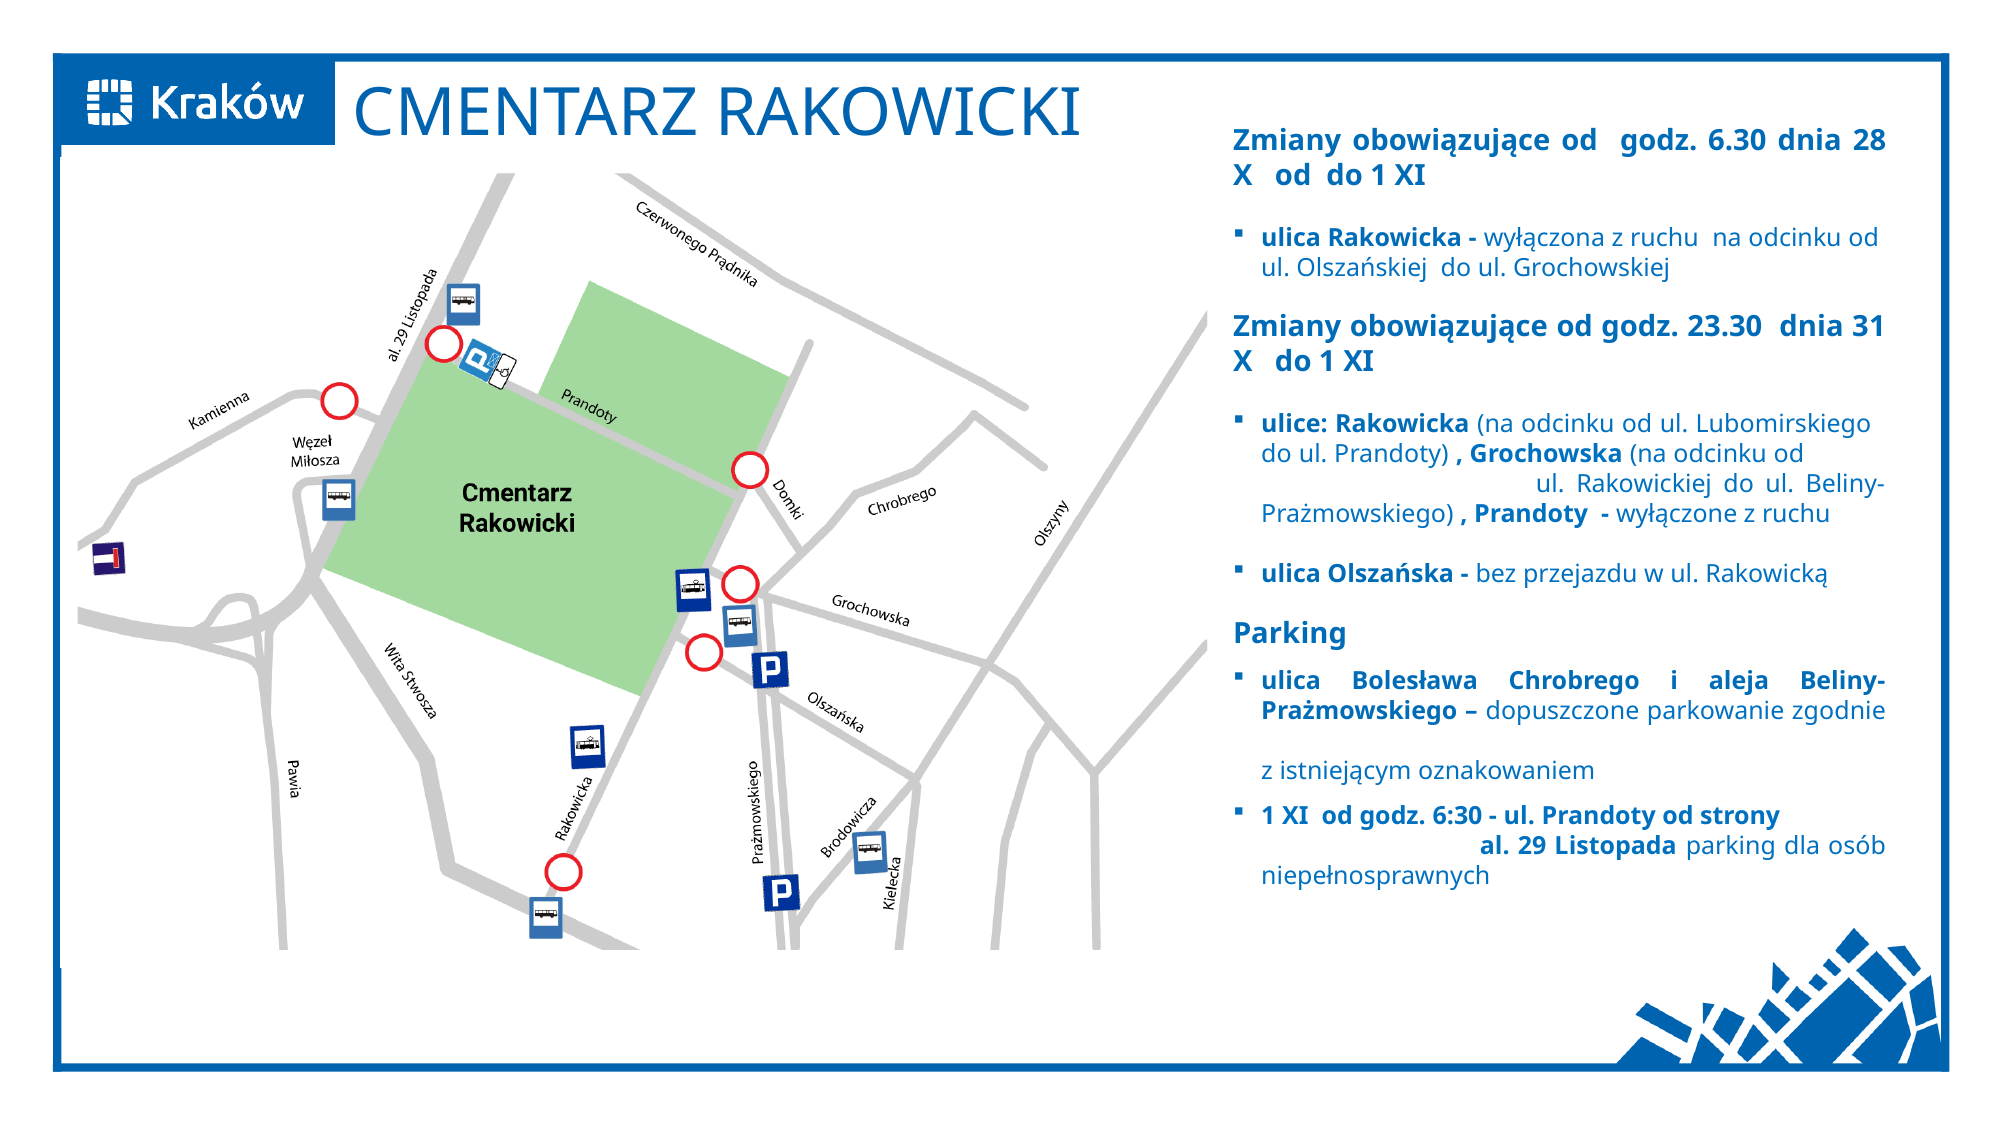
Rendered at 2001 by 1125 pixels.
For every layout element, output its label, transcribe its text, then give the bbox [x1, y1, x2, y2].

picture [1610, 925, 1941, 1063]
picture [59, 156, 1219, 968]
text_box Zmiany obowiązujące od godz. 6.30 dnia 28 X od do 1 XI ulica Rakowicka - wyłączona z ruchu na odcinku od ul. Olszańskiej do ul. Grochowskiej Zmiany obowiązujące od godz. 23.30 dnia 31 X do 1 XI ulice: Rakowicka (na odcinku od ul. Lubomirskiego do ul. Prandoty) , Grochowska (na odcinku od ul. Rakowickiej do ul. Beliny-Prażmowskiego) , Prandoty - wyłączone z ruchu ulica Olszańska - bez przejazdu w ul. Rakowicką Parking ulica Bolesława Chrobrego i aleja Beliny- Prażmowskiego – dopuszczone parkowanie zgodnie z istniejącym oznakowaniem 1 XI od godz. 6:30 - ul. Prandoty od strony al. 29 Listopada parking dla osób niepełnosprawnych [1218, 114, 1902, 897]
picture [56, 59, 335, 145]
title CMENTARZ RAKOWICKI [337, 53, 1940, 175]
